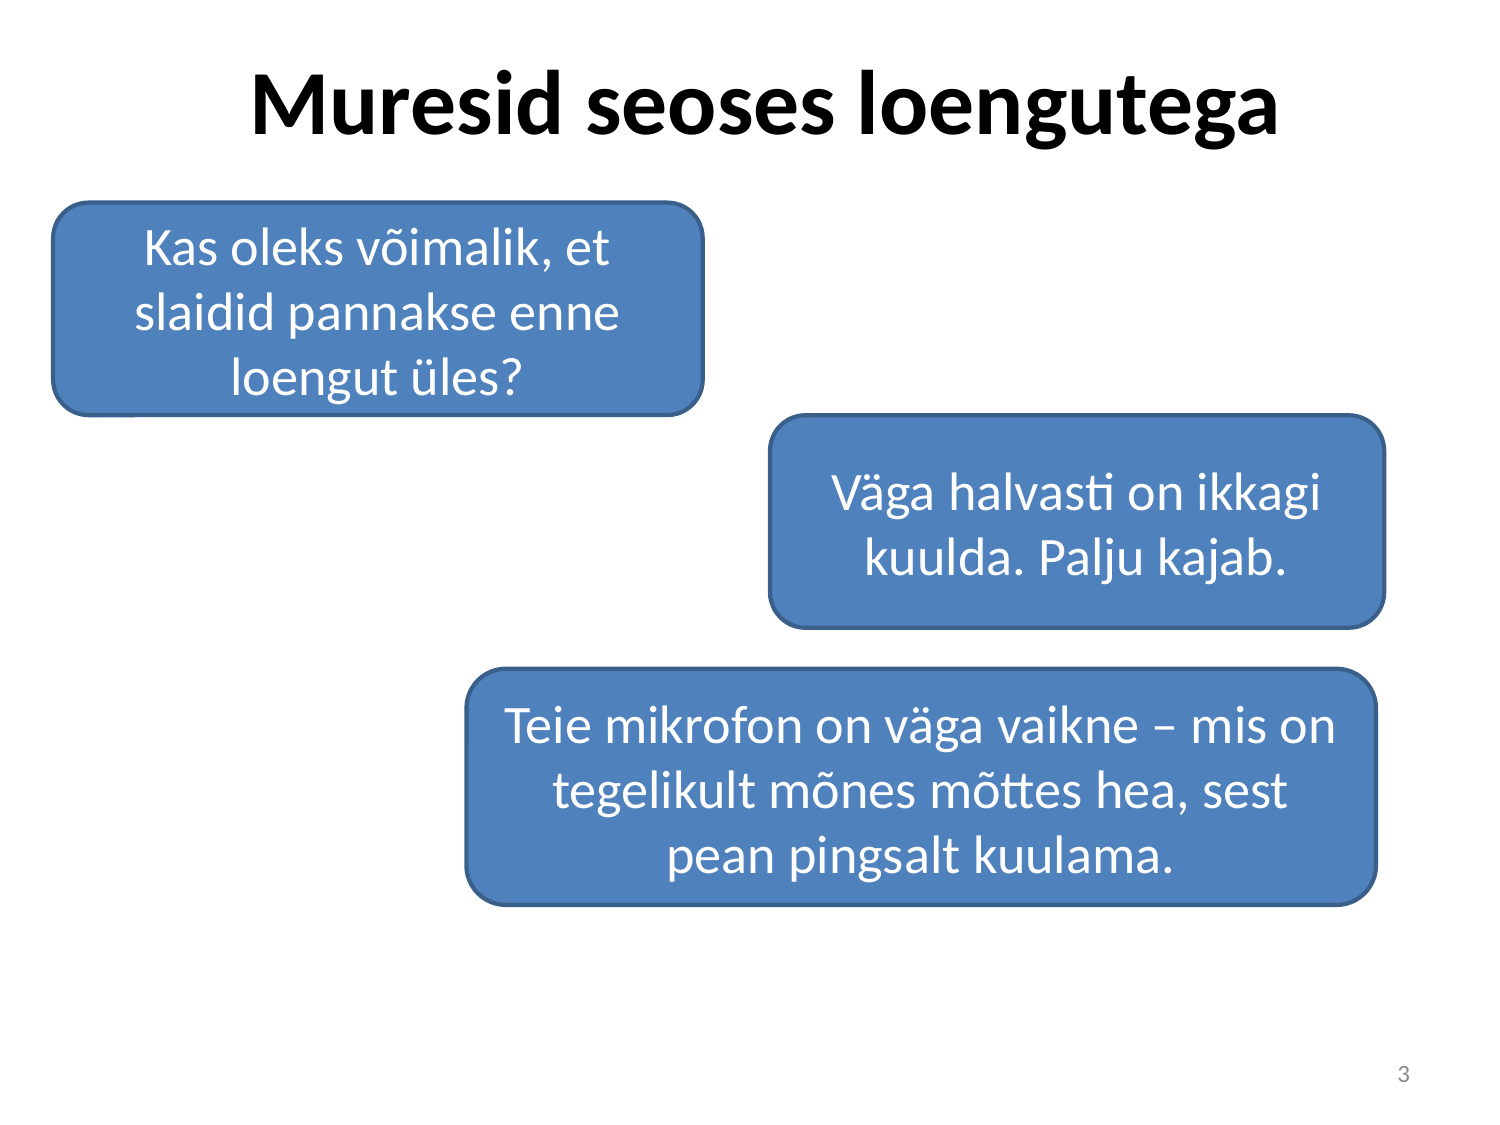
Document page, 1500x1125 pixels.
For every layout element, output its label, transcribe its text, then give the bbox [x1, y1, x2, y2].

text_box Väga halvasti on ikkagi kuulda. Palju kajab. [767, 413, 1387, 630]
text_box Muresid seoses loengutega [234, 35, 1298, 161]
text_box Kas oleks võimalik, et slaidid pannakse enne loengut üles? [50, 200, 705, 418]
text_box Teie mikrofon on väga vaikne – mis on tegelikult mõnes mõttes hea, sest pean pingsalt kuulama. [464, 666, 1379, 908]
slide_number 3 [1074, 1042, 1425, 1103]
